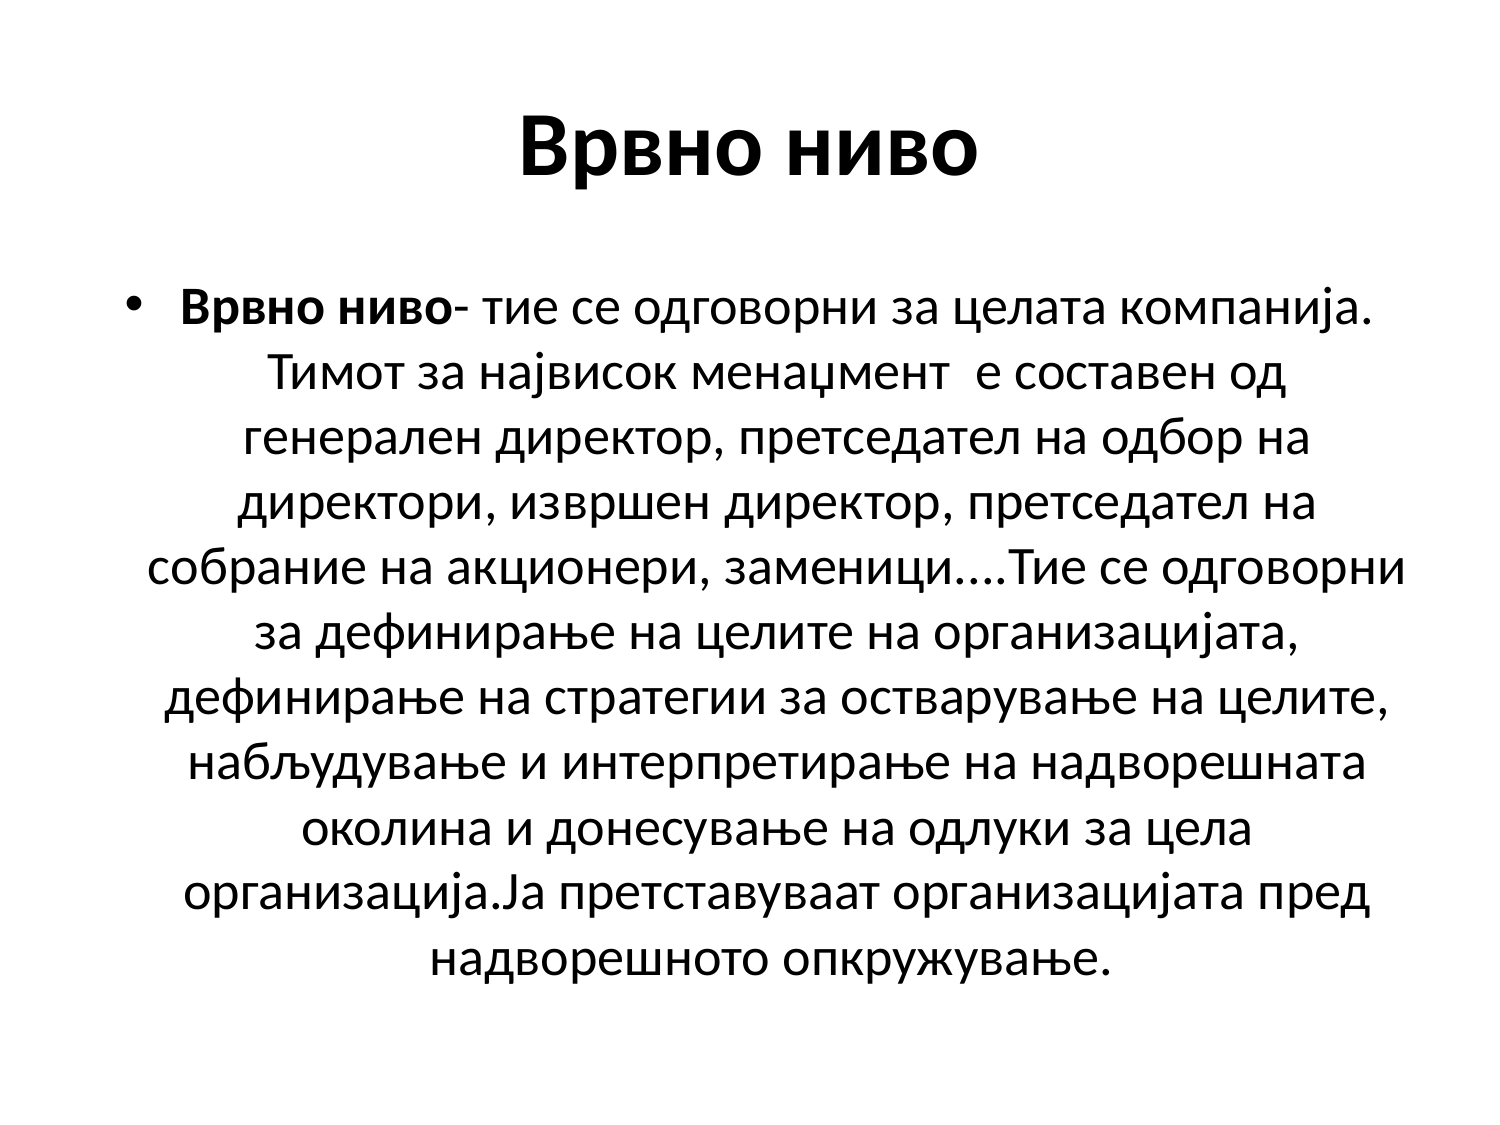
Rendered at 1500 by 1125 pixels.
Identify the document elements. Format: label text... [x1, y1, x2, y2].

list Врвно ниво- тие се одговорни за целата компанија. Тимот за највисок менаџмент е составен од генерален директор, претседател на одбор на директори, извршен директор, претседател на собрание на акционери, заменици....Тие се одговорни за дефинирање на целите на организацијата, дефинирање на стратегии за остварување на целите, набљудување и интерпретирање на надворешната околина и донесување на одлуки за цела организација.Ја претставуваат организацијата пред надворешното опкружување. [75, 262, 1425, 1005]
title Врвно ниво [75, 45, 1425, 233]
